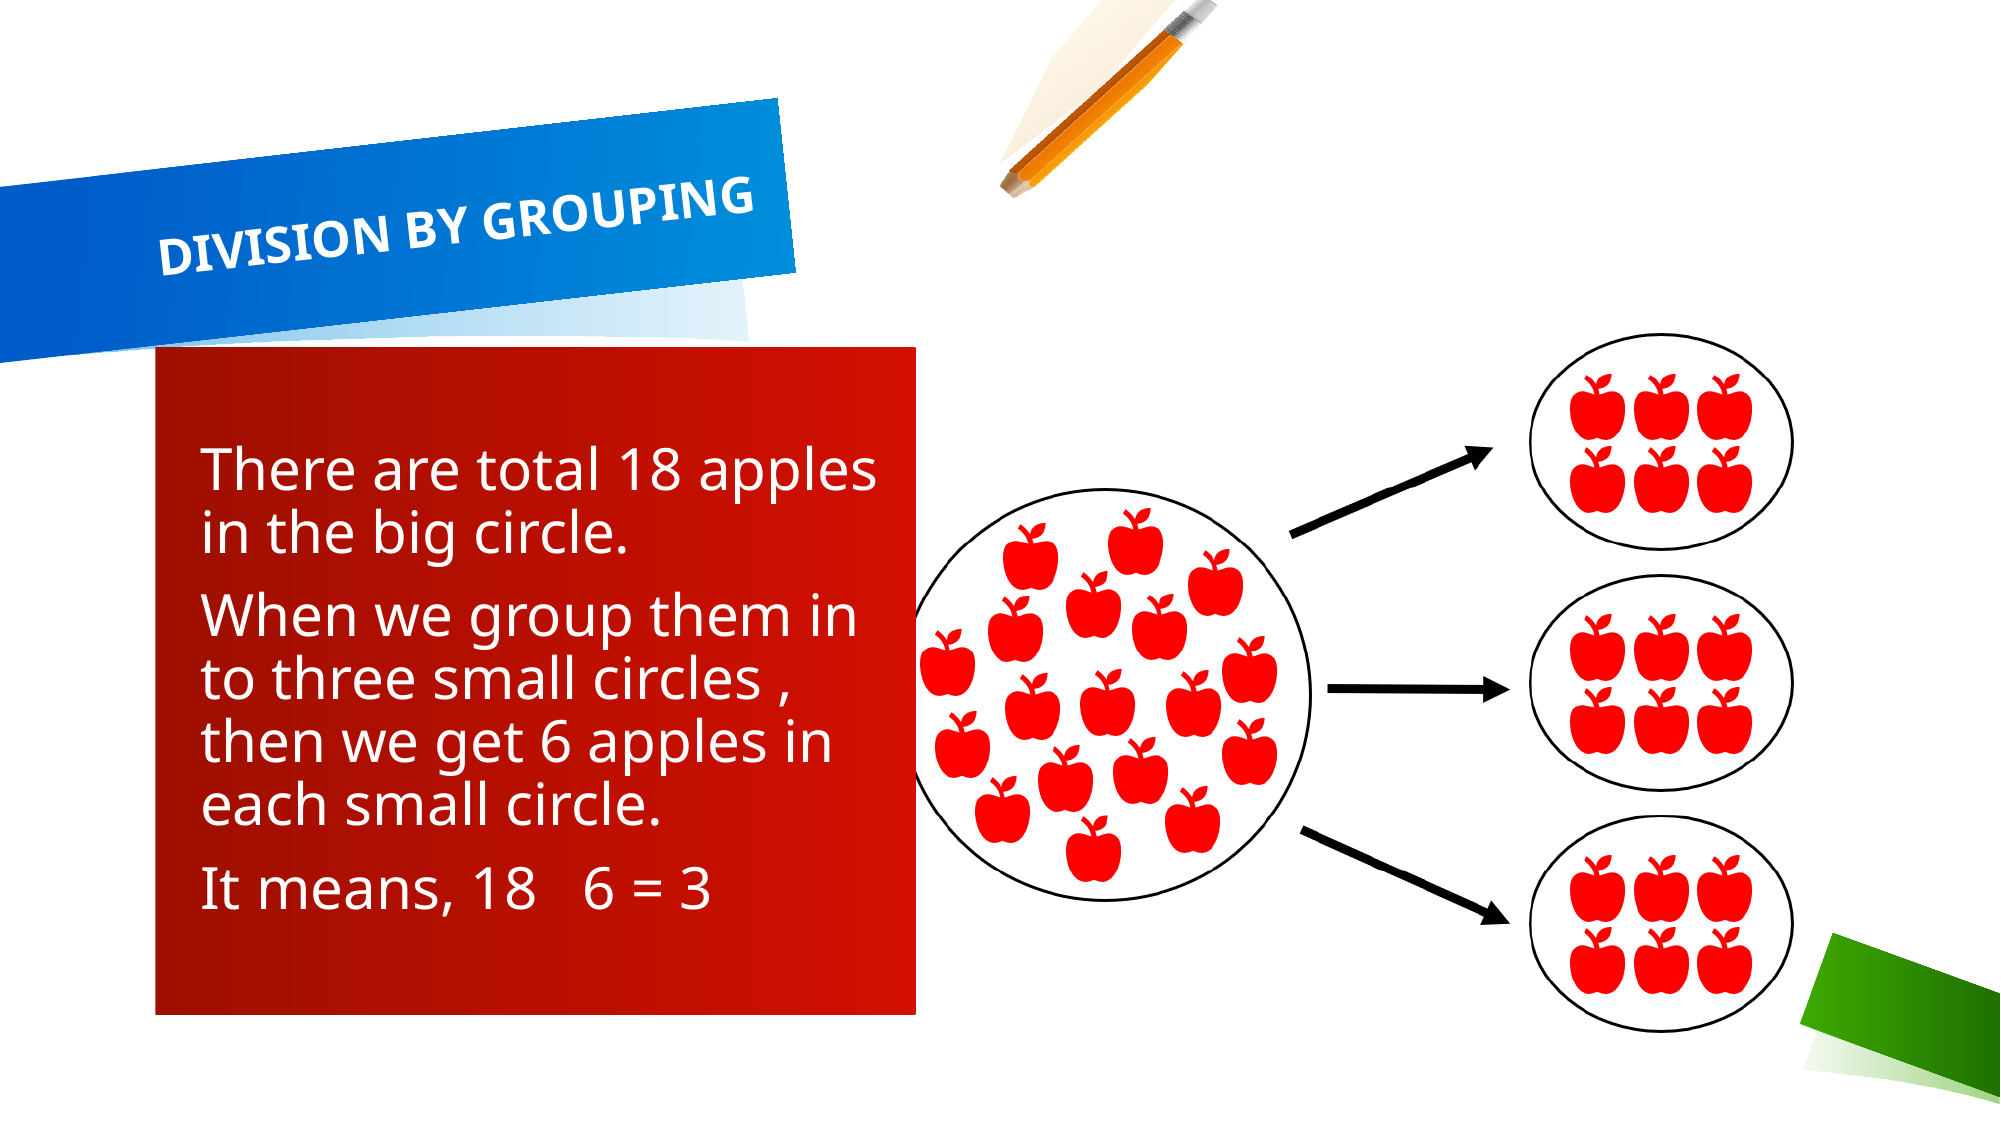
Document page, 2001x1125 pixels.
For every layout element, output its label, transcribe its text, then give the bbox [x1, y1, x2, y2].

picture [981, 0, 1223, 215]
picture [915, 323, 1797, 1035]
text_box DIVISION BY GROUPING [130, 84, 794, 370]
